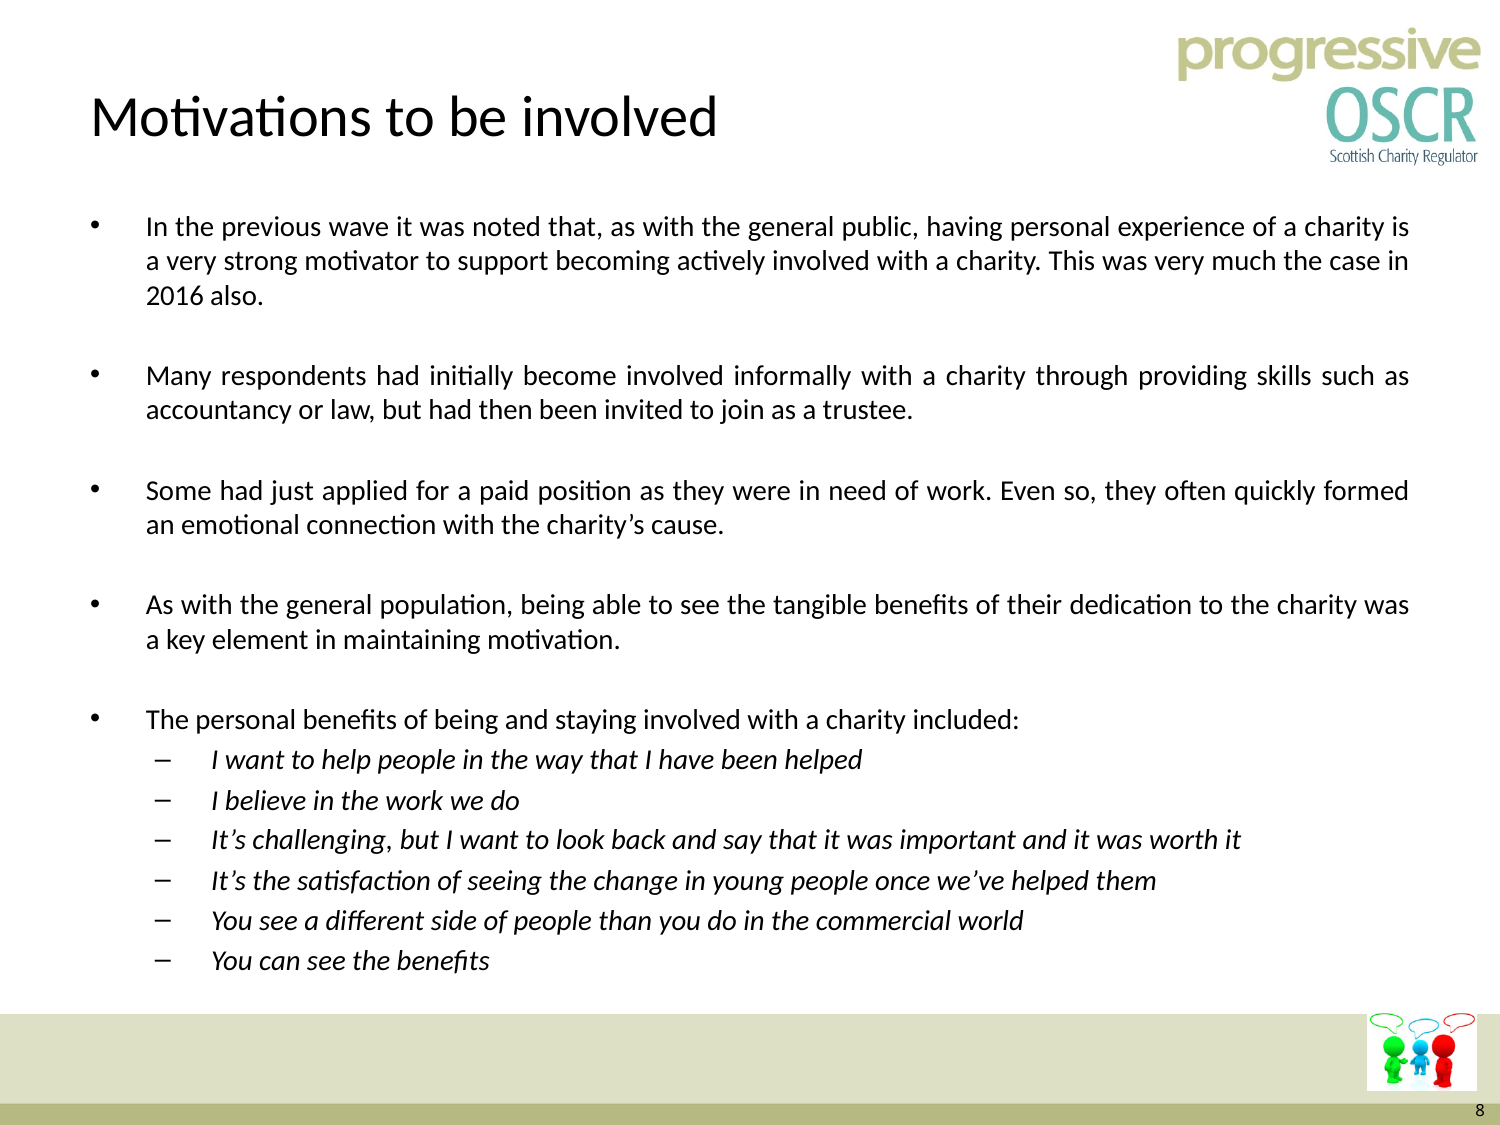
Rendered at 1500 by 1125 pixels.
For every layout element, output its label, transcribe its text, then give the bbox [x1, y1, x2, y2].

picture [0, 1009, 1500, 1125]
picture [1175, 23, 1483, 166]
title Motivations to be involved [75, 19, 1172, 200]
slide_number 8 [1149, 1081, 1500, 1125]
list In the previous wave it was noted that, as with the general public, having personal experience of a charity is a very strong motivator to support becoming actively involved with a charity. This was very much the case in 2016 also. Many respondents had initially become involved informally with a charity through providing skills such as accountancy or law, but had then been invited to join as a trustee. Some had just applied for a paid position as they were in need of work. Even so, they often quickly formed an emotional connection with the charity’s cause. As with the general population, being able to see the tangible benefits of their dedication to the charity was a key element in maintaining motivation. The personal benefits of being and staying involved with a charity included: I want to help people in the way that I have been helped I believe in the work we do It’s challenging, but I want to look back and say that it was important and it was worth it It’s the satisfaction of seeing the change in young people once we’ve helped them You see a different side of people than you do in the commercial world You can see the benefits [75, 200, 1425, 986]
